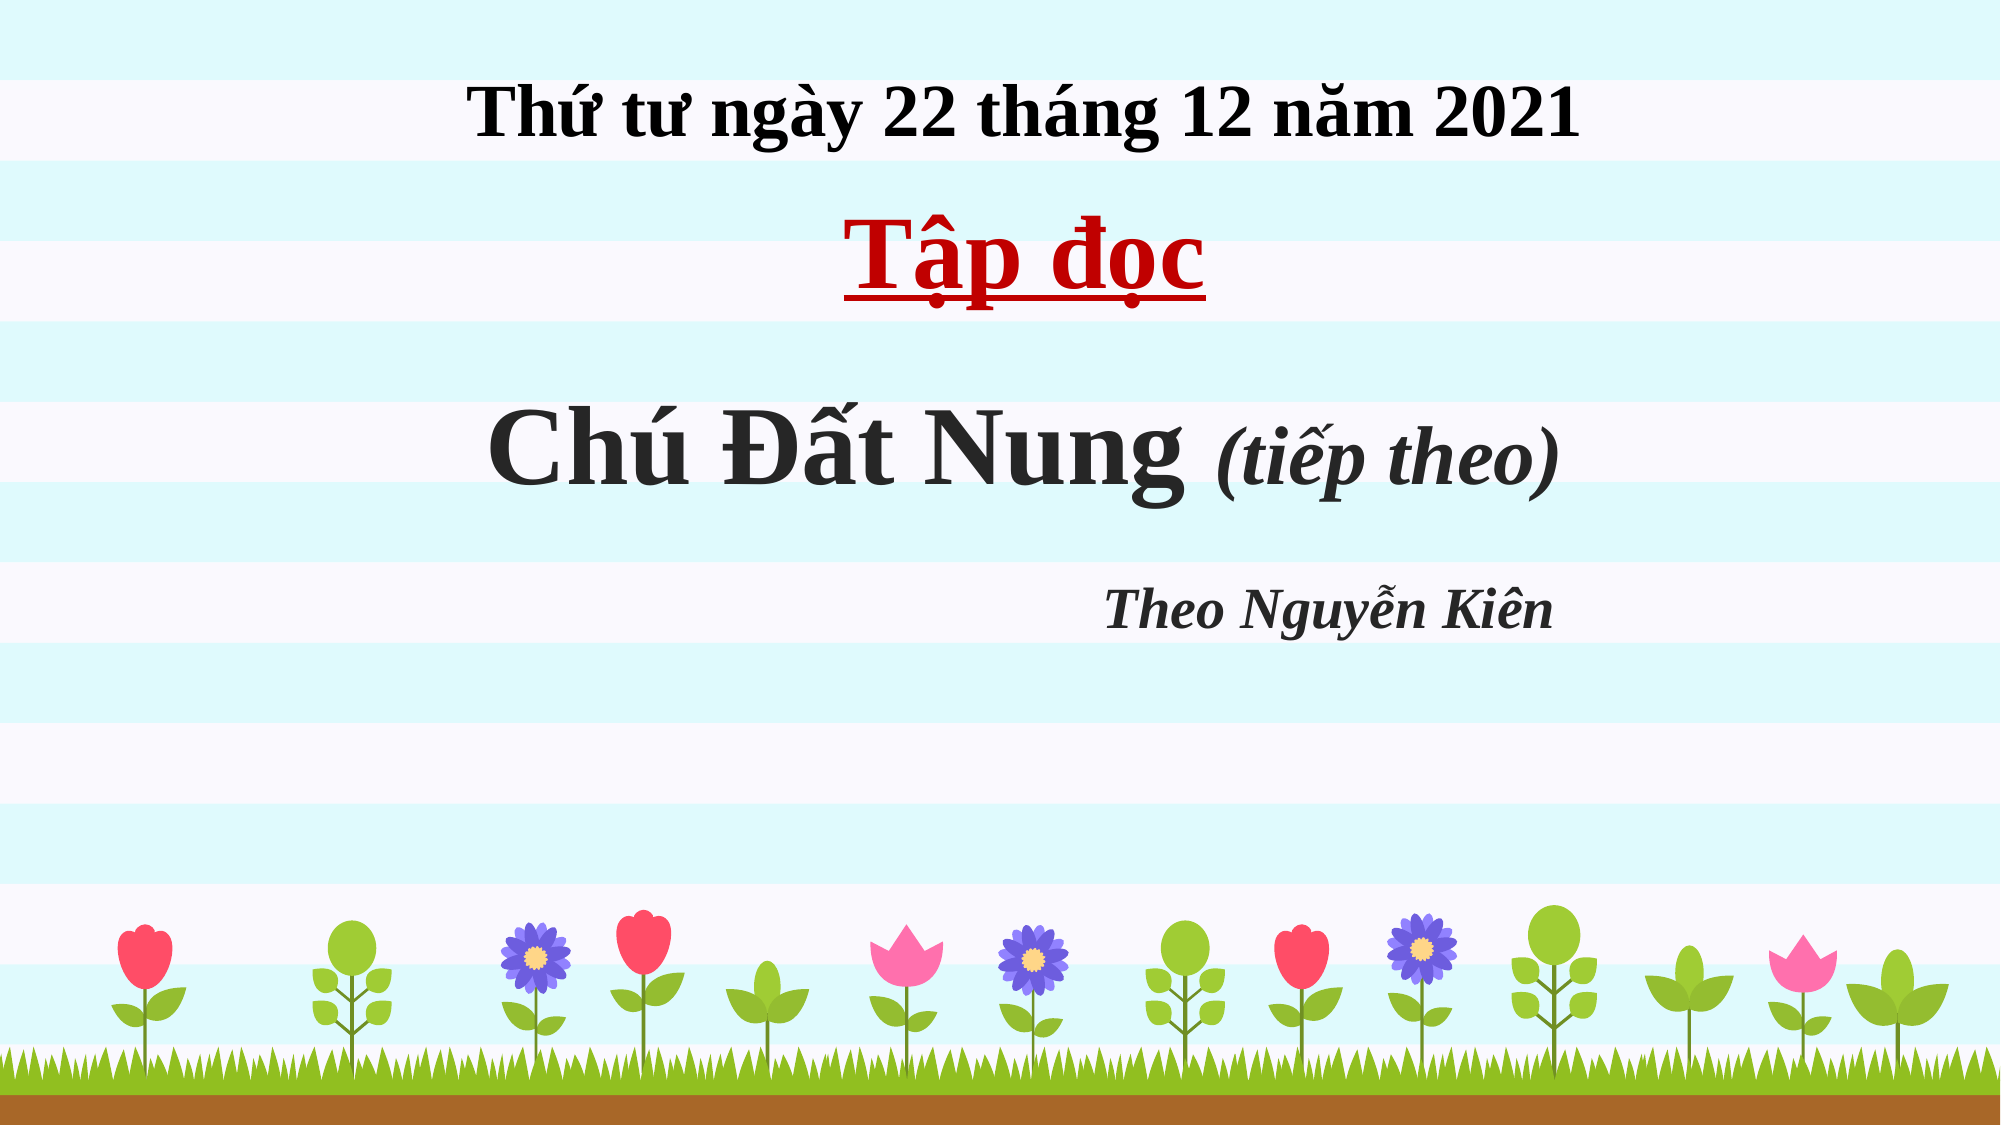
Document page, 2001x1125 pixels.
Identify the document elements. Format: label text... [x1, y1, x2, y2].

text_box Chú Đất Nung (tiếp theo) [24, 364, 2000, 515]
text_box Thứ tư ngày 22 tháng 12 năm 2021 [331, 54, 1719, 159]
text_box Theo Nguyễn Kiên [1087, 562, 1571, 648]
text_box Tập đọc [331, 177, 1719, 318]
